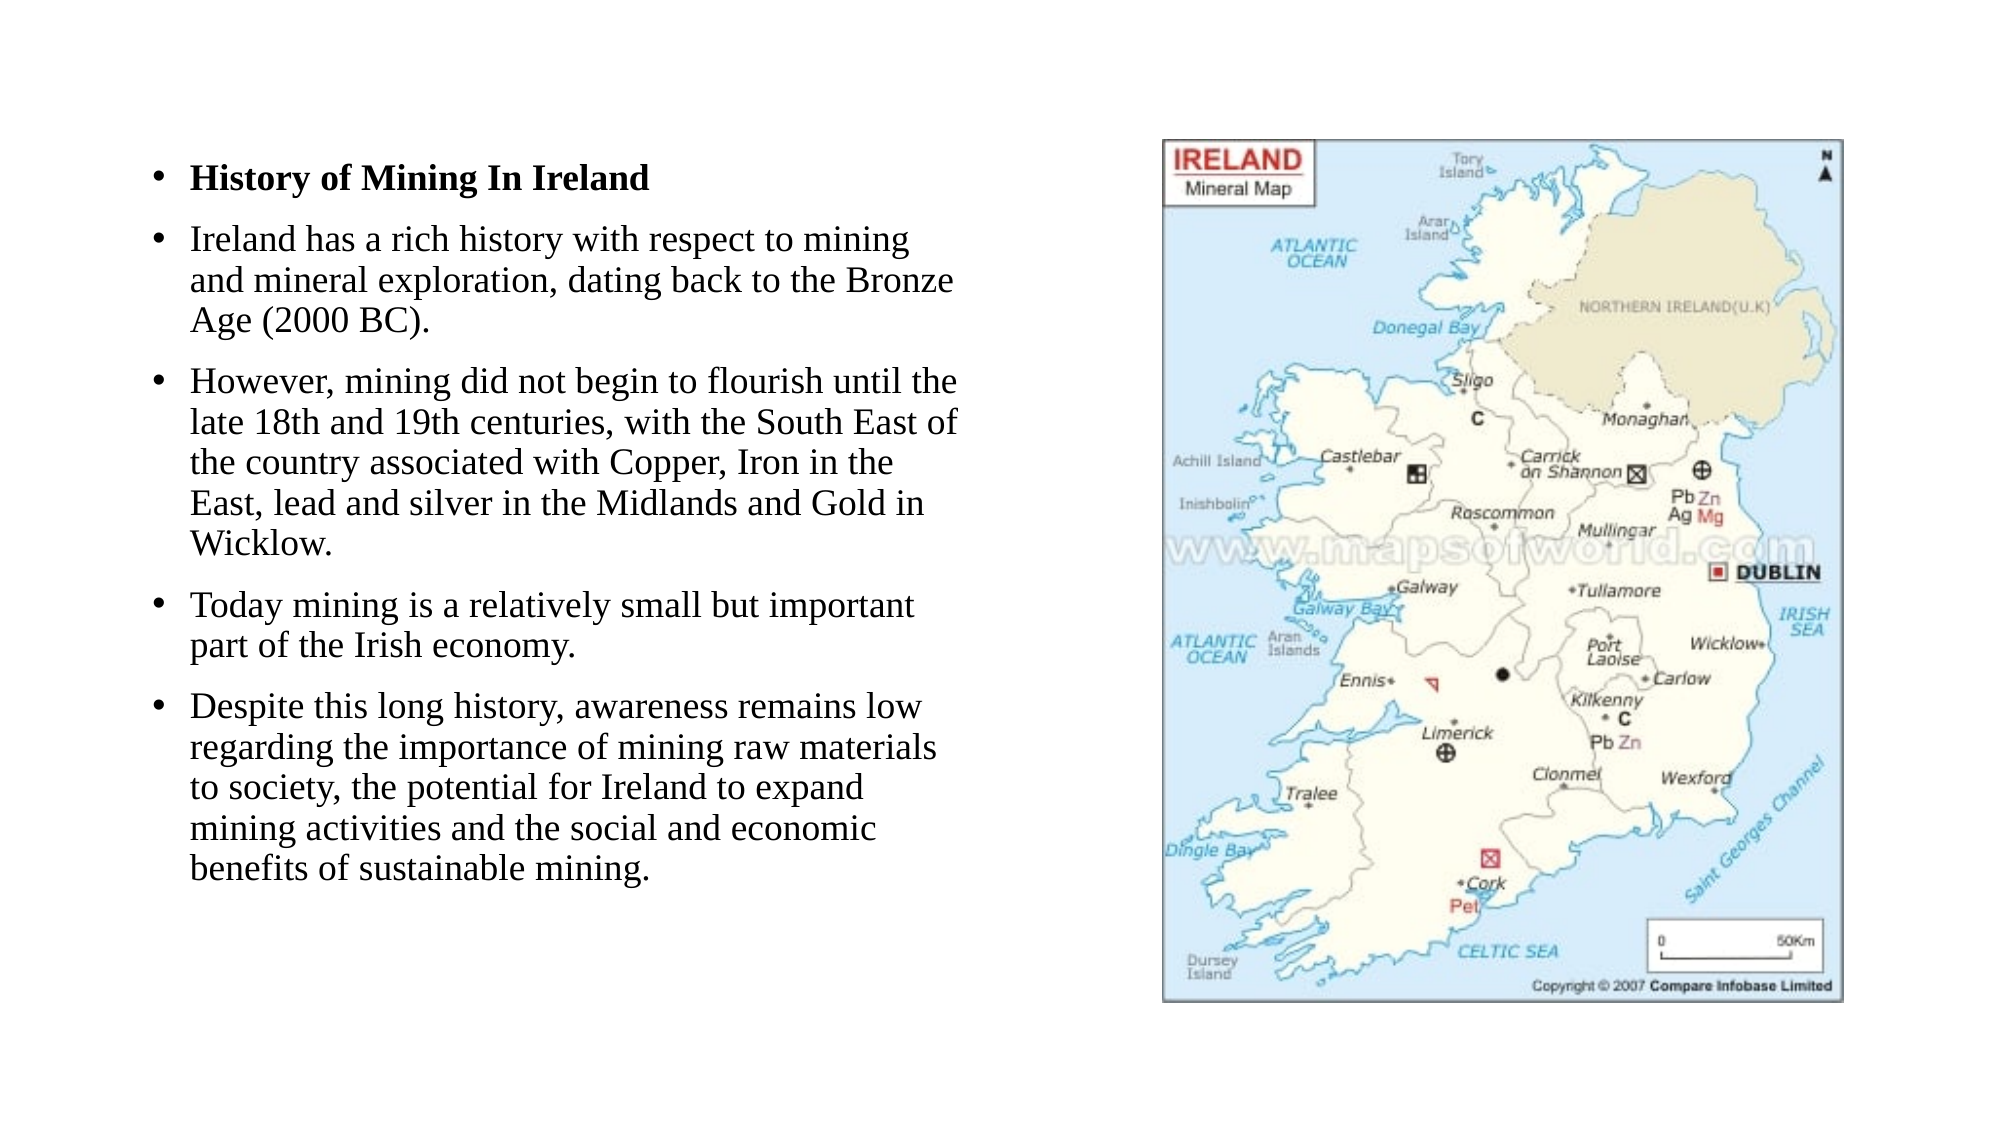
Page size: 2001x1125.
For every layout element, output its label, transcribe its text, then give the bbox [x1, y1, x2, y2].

list History of Mining In Ireland Ireland has a rich history with respect to mining and mineral exploration, dating back to the Bronze Age (2000 BC). However, mining did not begin to flourish until the late 18th and 19th centuries, with the South East of the country associated with Copper, Iron in the East, lead and silver in the Midlands and Gold in Wicklow. Today mining is a relatively small but important part of the Irish economy. Despite this long history, awareness remains low regarding the importance of mining raw materials to society, the potential for Ireland to expand mining activities and the social and economic benefits of sustainable mining. [137, 150, 988, 1014]
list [1162, 139, 1844, 1003]
